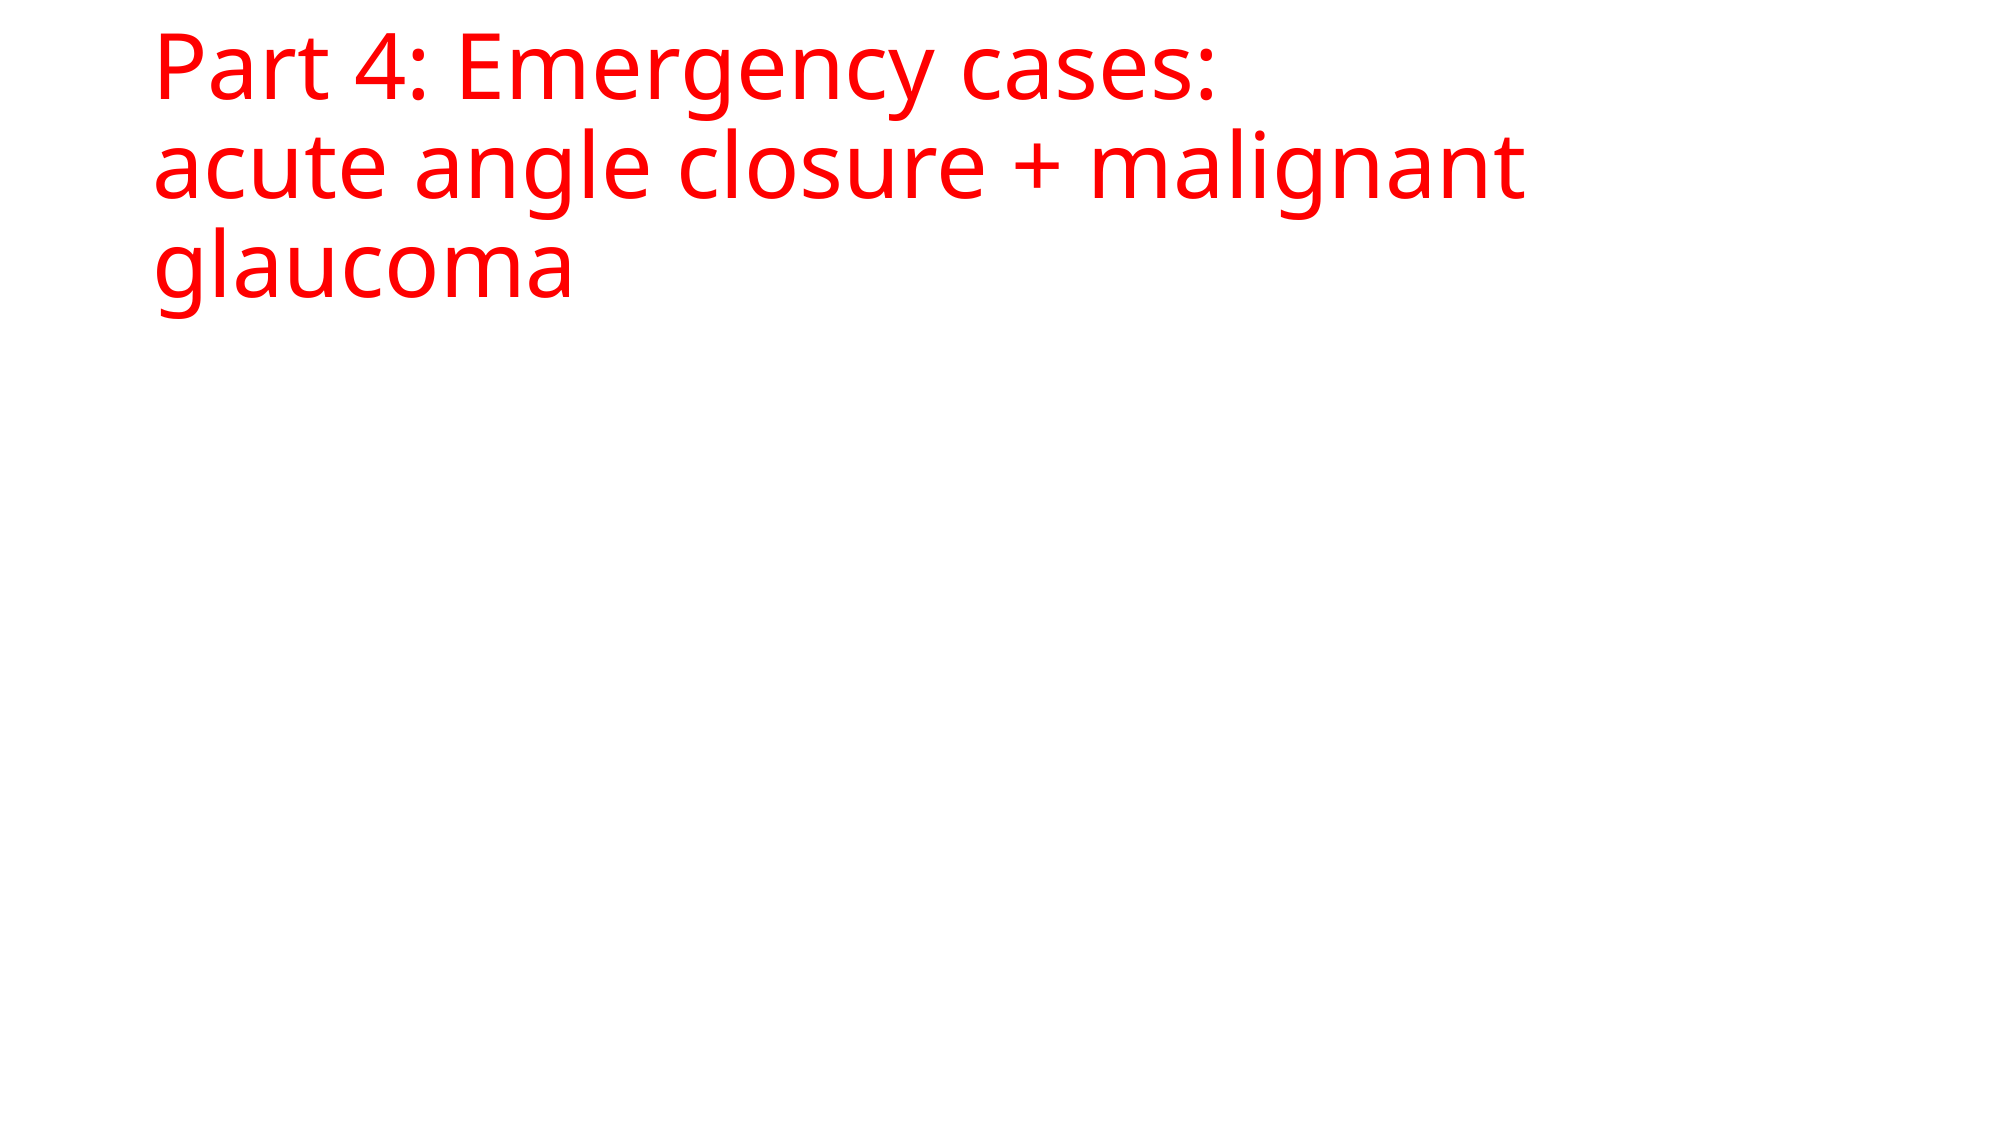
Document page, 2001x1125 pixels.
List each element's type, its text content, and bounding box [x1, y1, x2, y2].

title Part 4: Emergency cases: acute angle closure + malignant glaucoma [137, 59, 1863, 278]
